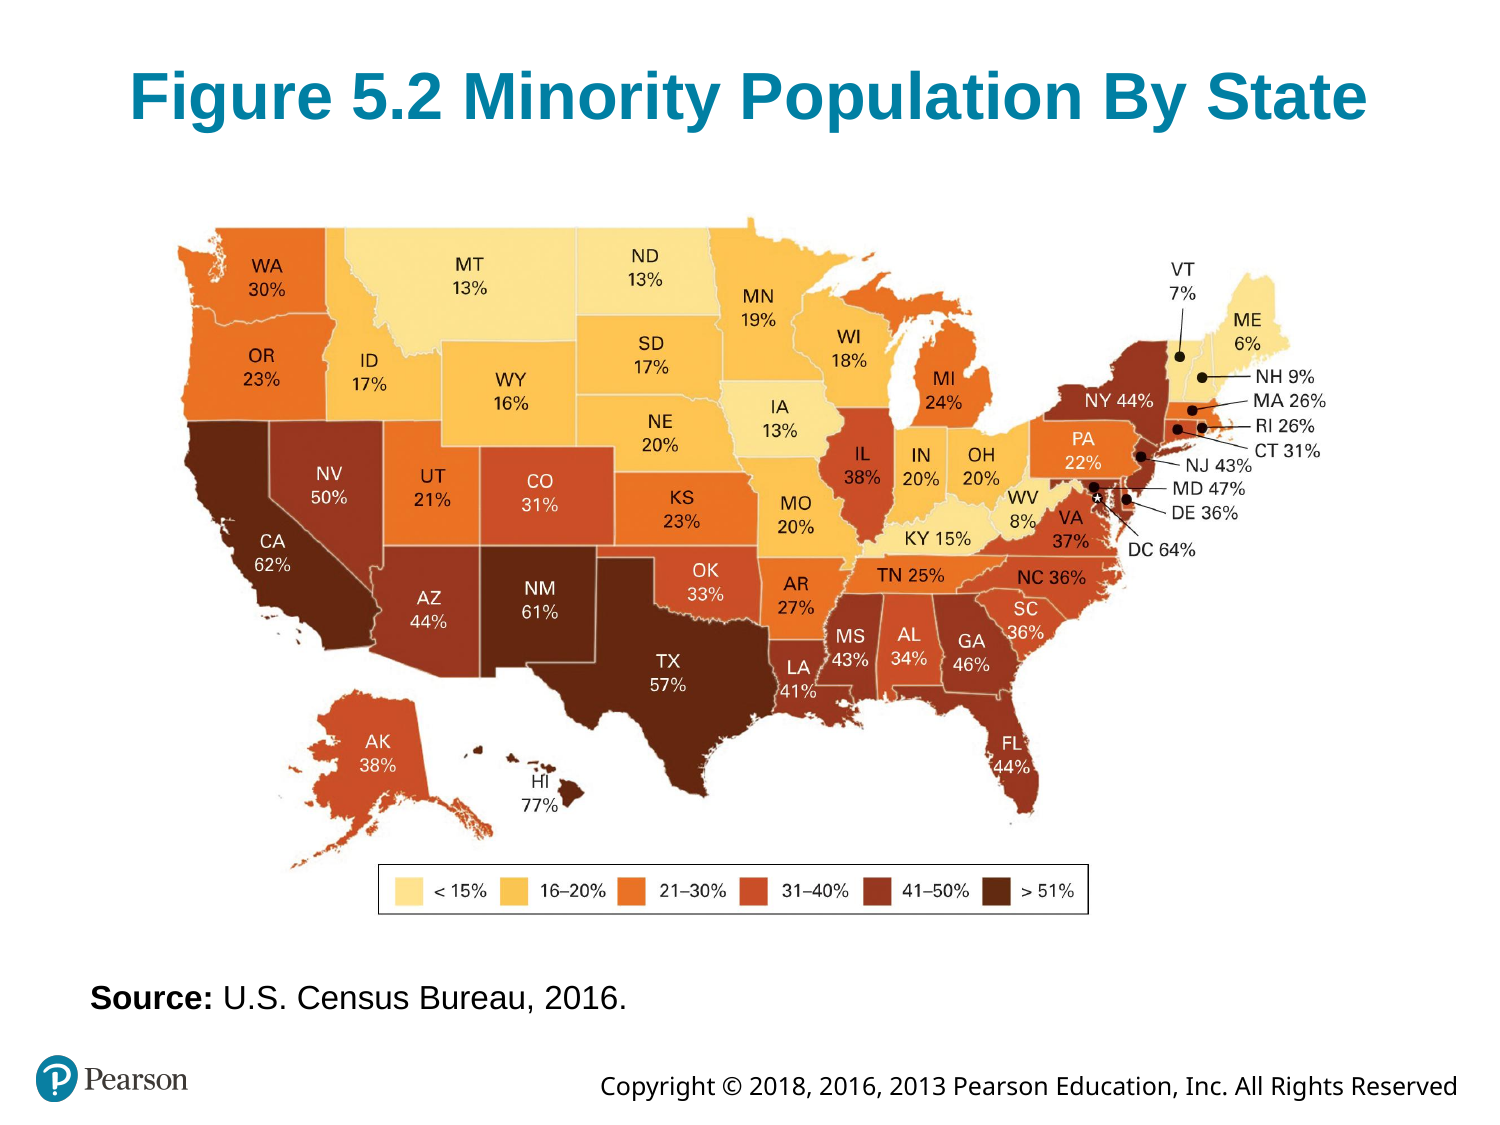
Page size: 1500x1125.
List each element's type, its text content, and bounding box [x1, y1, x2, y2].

title Figure 5.2 Minority Population By State [75, 37, 1425, 189]
picture [36, 1088, 47, 1102]
picture [44, 1064, 70, 1089]
picture [172, 212, 1328, 916]
picture [36, 1055, 52, 1071]
list Source: U.S. Census Bureau, 2016. [75, 939, 1425, 1031]
picture [62, 1055, 188, 1102]
